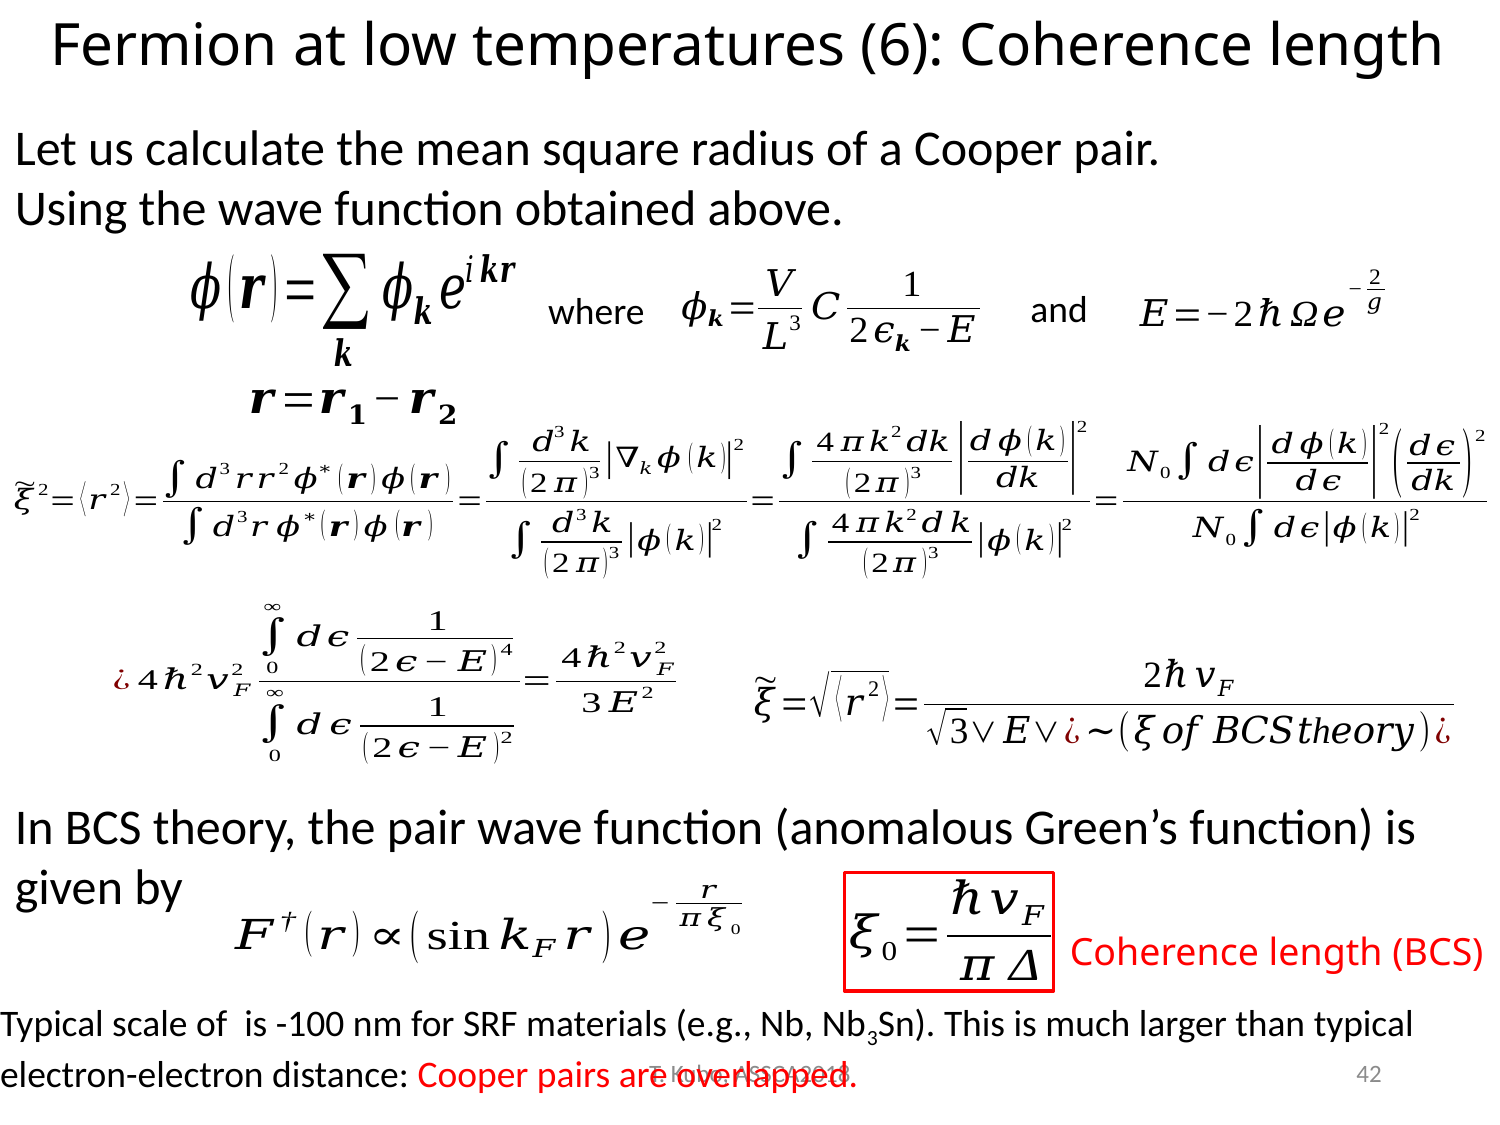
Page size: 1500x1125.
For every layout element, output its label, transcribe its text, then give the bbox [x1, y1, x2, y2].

text_box Let us calculate the mean square radius of a Cooper pair. Using the wave function obtained above. [0, 107, 1321, 243]
text_box and [1015, 278, 1103, 338]
footer T. Kubo, ASSCA2018 [496, 1042, 1004, 1103]
slide_number 42 [1059, 1042, 1397, 1103]
text_box where [533, 279, 660, 340]
text_box Fermion at low temperatures (6): Coherence length [35, 0, 1460, 85]
text_box In BCS theory, the pair wave function (anomalous Green’s function) is given by [0, 787, 1500, 922]
text_box Coherence length (BCS) [1055, 920, 1500, 981]
